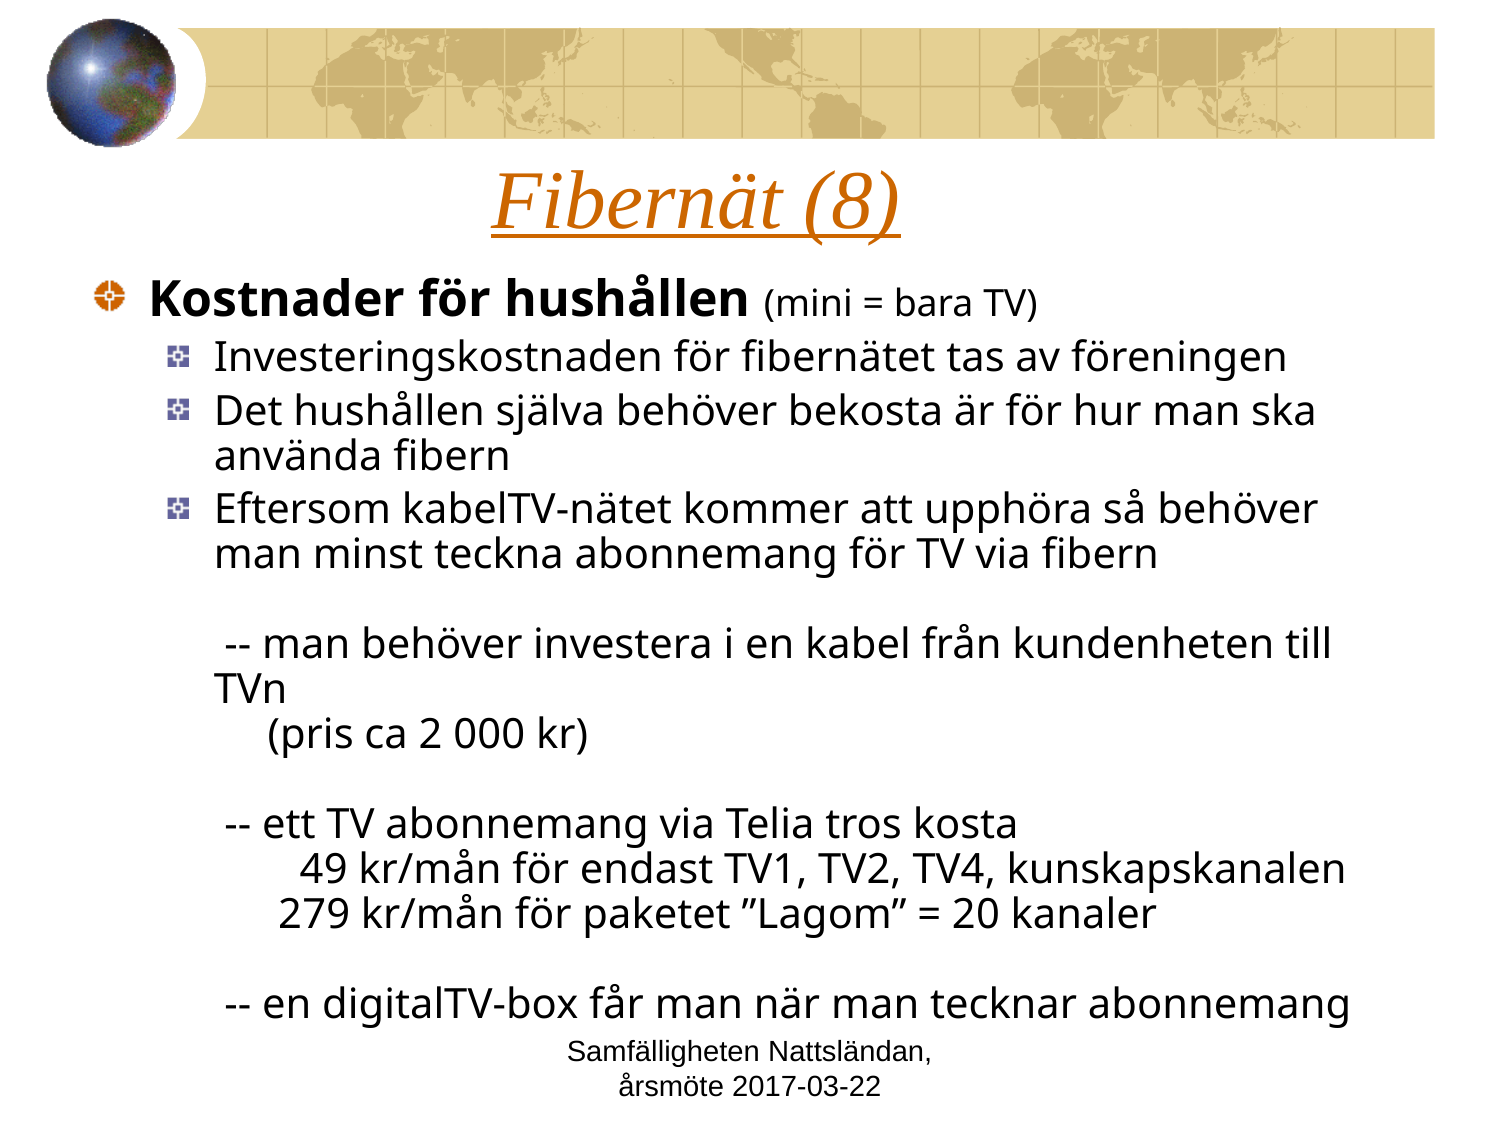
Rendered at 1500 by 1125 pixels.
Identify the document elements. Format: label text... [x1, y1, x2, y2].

picture [166, 397, 189, 420]
picture [42, 14, 190, 151]
picture [91, 279, 127, 315]
text_box Samfälligheten Nattsländan, årsmöte 2017-03-22 [512, 1024, 988, 1103]
title Fibernät (8) [76, 125, 1316, 265]
list Kostnader för hushållen (mini = bara TV) Investeringskostnaden för fibernätet tas av föreningen Det hushållen själva behöver bekosta är för hur man ska använda fibern Eftersom kabelTV-nätet kommer att upphöra så behöver man minst teckna abonnemang för TV via fibern -- man behöver investera i en kabel från kundenheten till TVn (pris ca 2 000 kr) -- ett TV abonnemang via Telia tros kosta 49 kr/mån för endast TV1, TV2, TV4, kunskapskanalen 279 kr/mån för paketet ”Lagom” = 20 kanaler -- en digitalTV-box får man när man tecknar abonnemang [76, 265, 1424, 1012]
picture [166, 496, 189, 519]
picture [166, 344, 189, 367]
